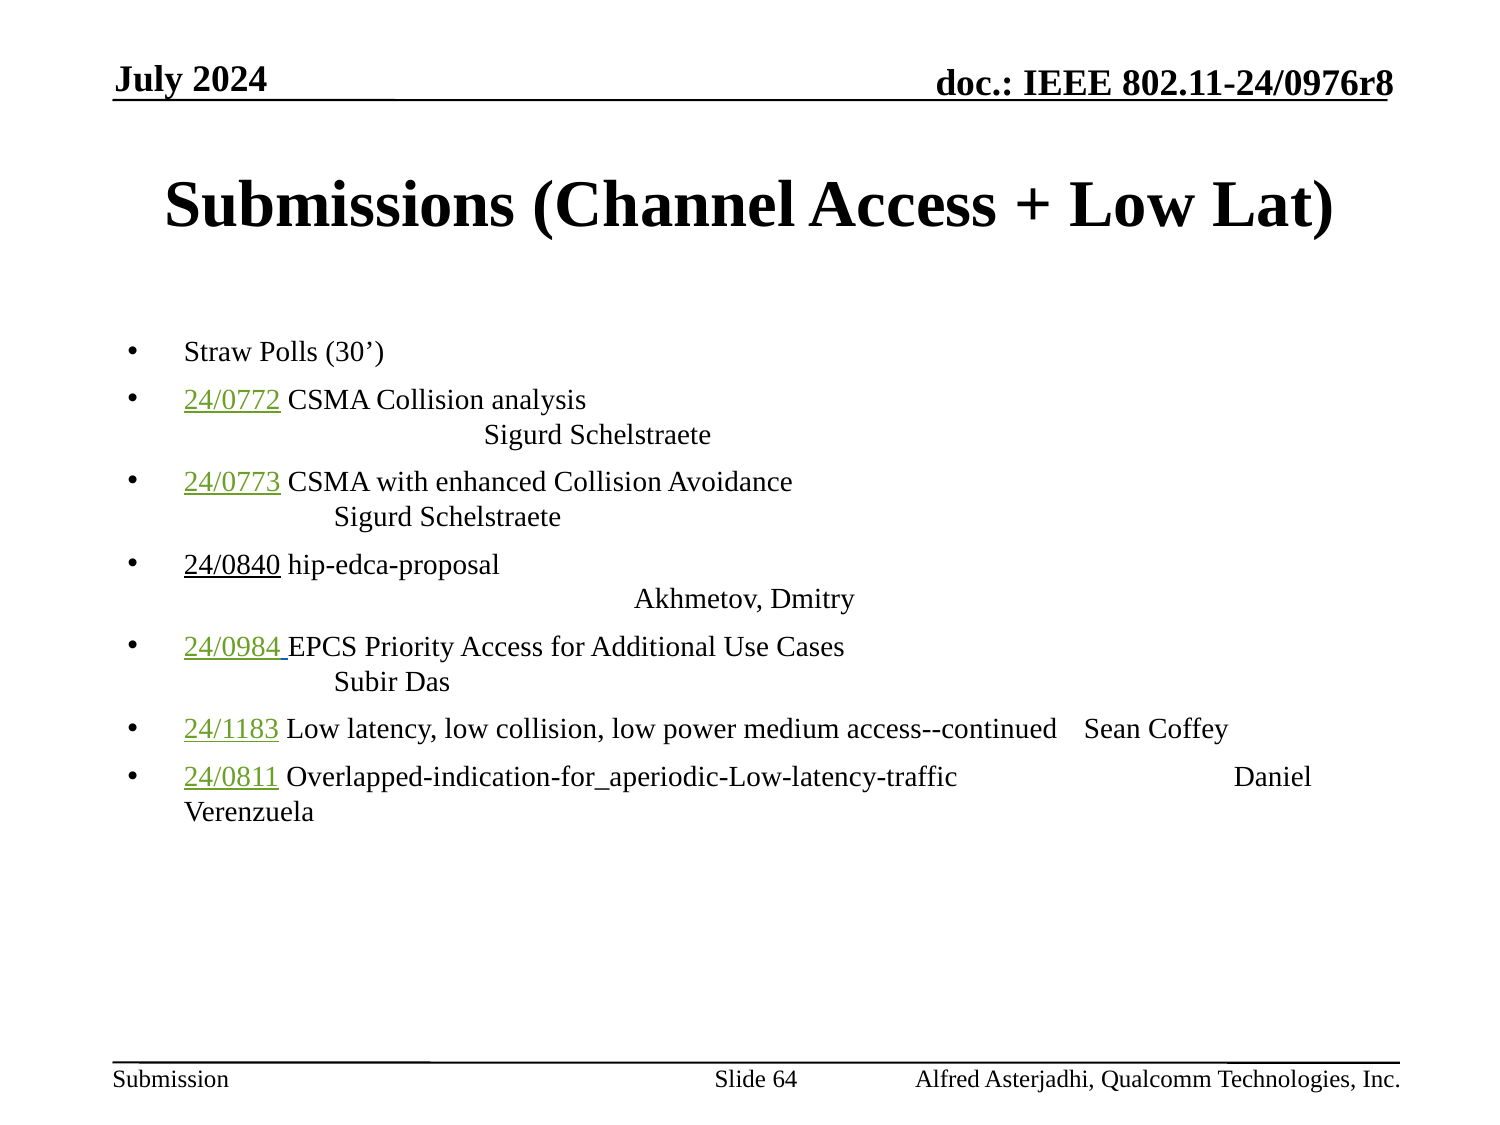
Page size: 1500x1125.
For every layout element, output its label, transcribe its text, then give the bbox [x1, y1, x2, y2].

slide_number Slide 64 [712, 1061, 800, 1123]
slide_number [114, 54, 423, 100]
title Submissions (Channel Access + Low Lat) [112, 112, 1388, 288]
list Straw Polls (30’) 24/0772 CSMA Collision analysis Sigurd Schelstraete 24/0773 CSMA with enhanced Collision Avoidance Sigurd Schelstraete 24/0840 hip-edca-proposal Akhmetov, Dmitry 24/0984 EPCS Priority Access for Additional Use Cases Subir Das 24/1183 Low latency, low collision, low power medium access--continued Sean Coffey 24/0811 Overlapped-indication-for_aperiodic-Low-latency-traffic Daniel Verenzuela [112, 324, 1388, 1000]
footer Alfred Asterjadhi, Qualcomm Technologies, Inc. [878, 1061, 1402, 1093]
